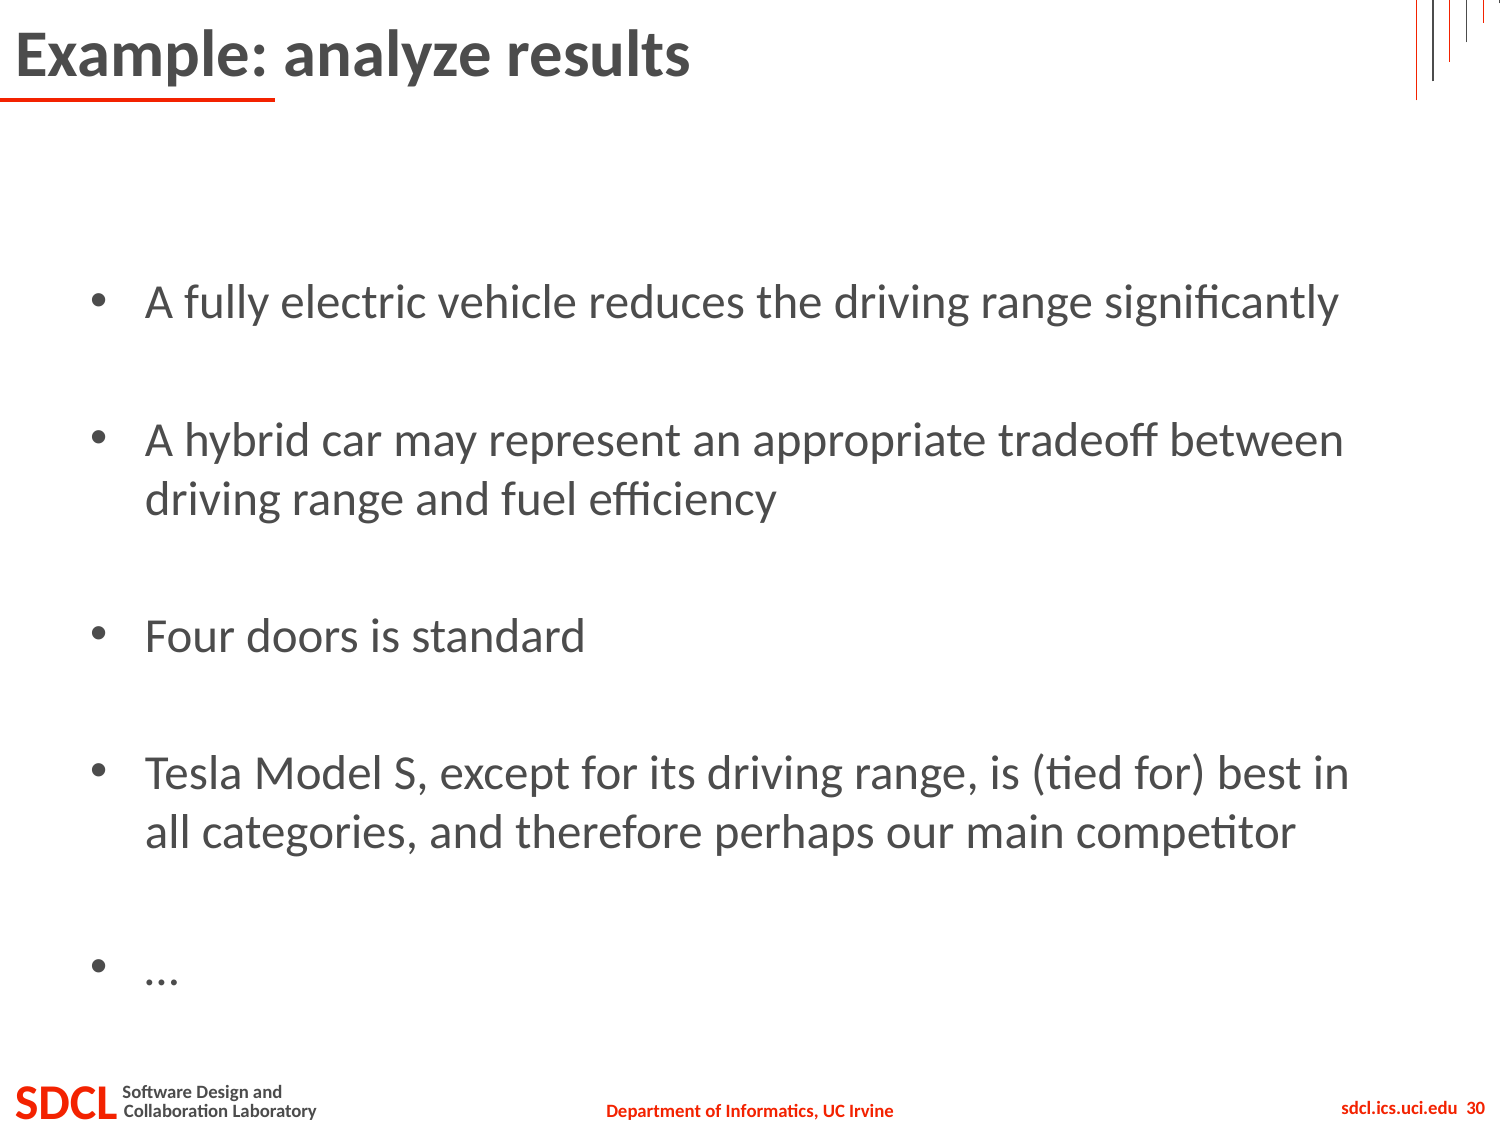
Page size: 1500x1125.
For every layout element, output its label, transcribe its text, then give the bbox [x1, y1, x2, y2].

title Example: analyze results [0, 0, 1350, 100]
list A fully electric vehicle reduces the driving range significantly A hybrid car may represent an appropriate tradeoff between driving range and fuel efficiency Four doors is standard Tesla Model S, except for its driving range, is (tied for) best in all categories, and therefore perhaps our main competitor … [75, 262, 1417, 1005]
